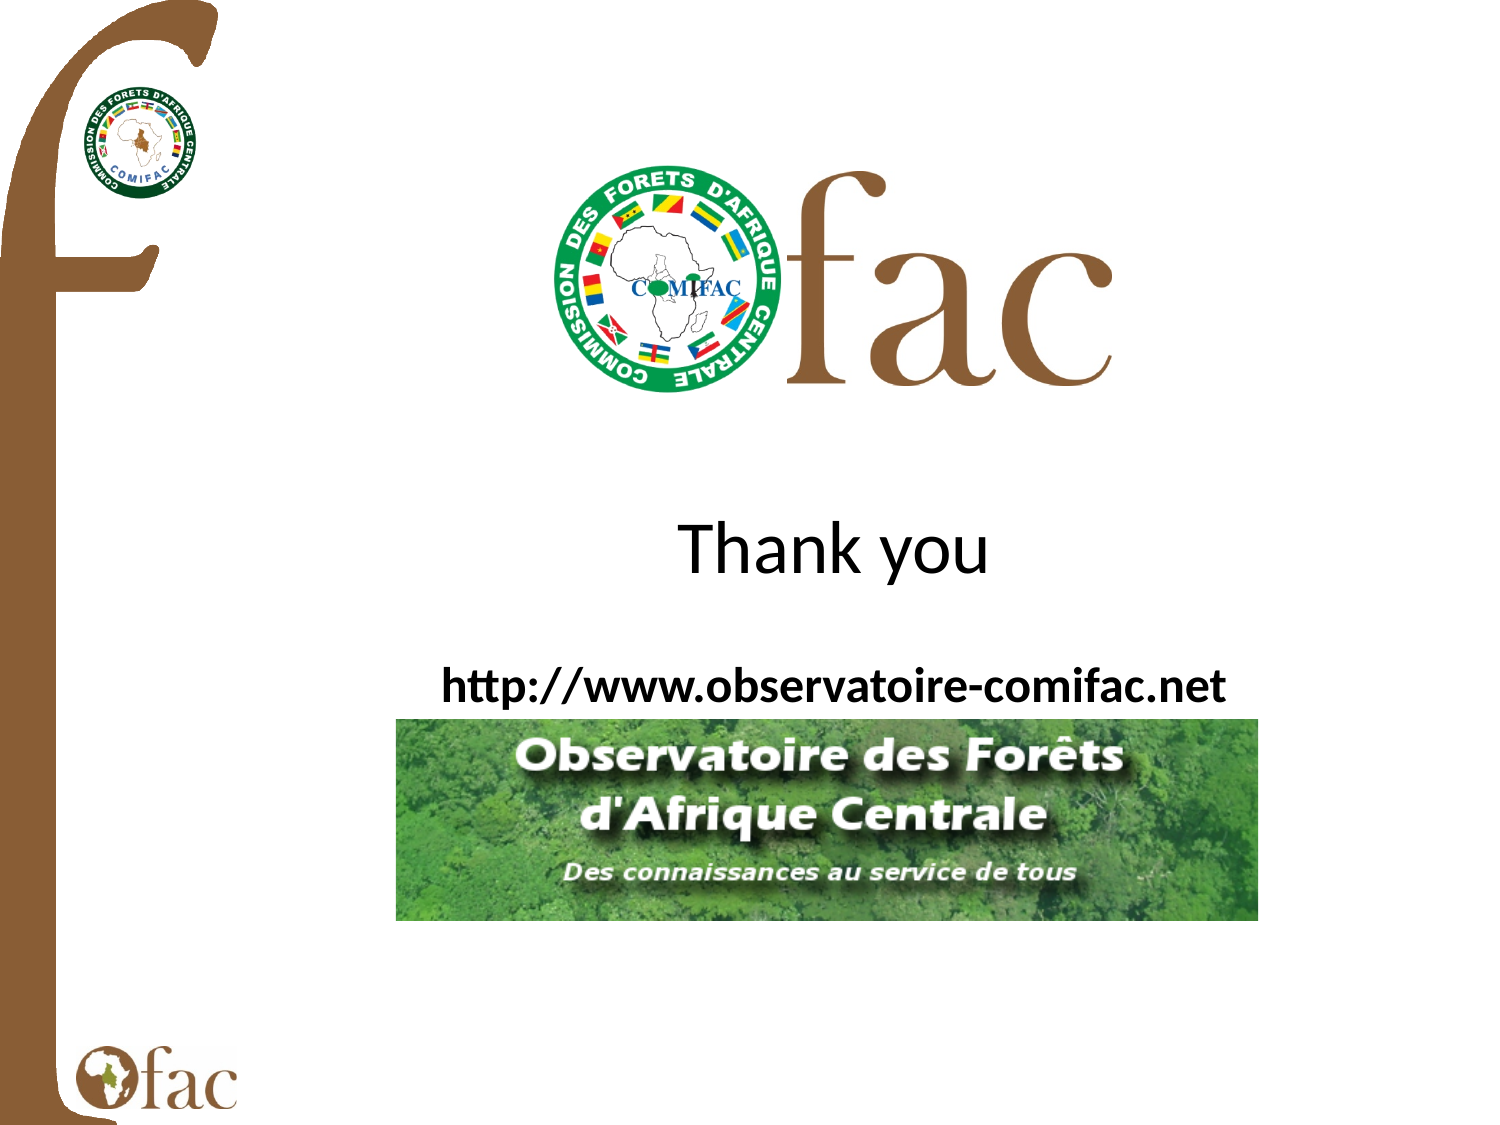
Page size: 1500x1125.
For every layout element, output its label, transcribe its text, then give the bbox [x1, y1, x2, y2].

text_box Thank you [301, 491, 1368, 597]
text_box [383, 644, 1285, 921]
text_box [523, 135, 787, 399]
picture [548, 160, 1113, 398]
picture [0, 0, 237, 1125]
